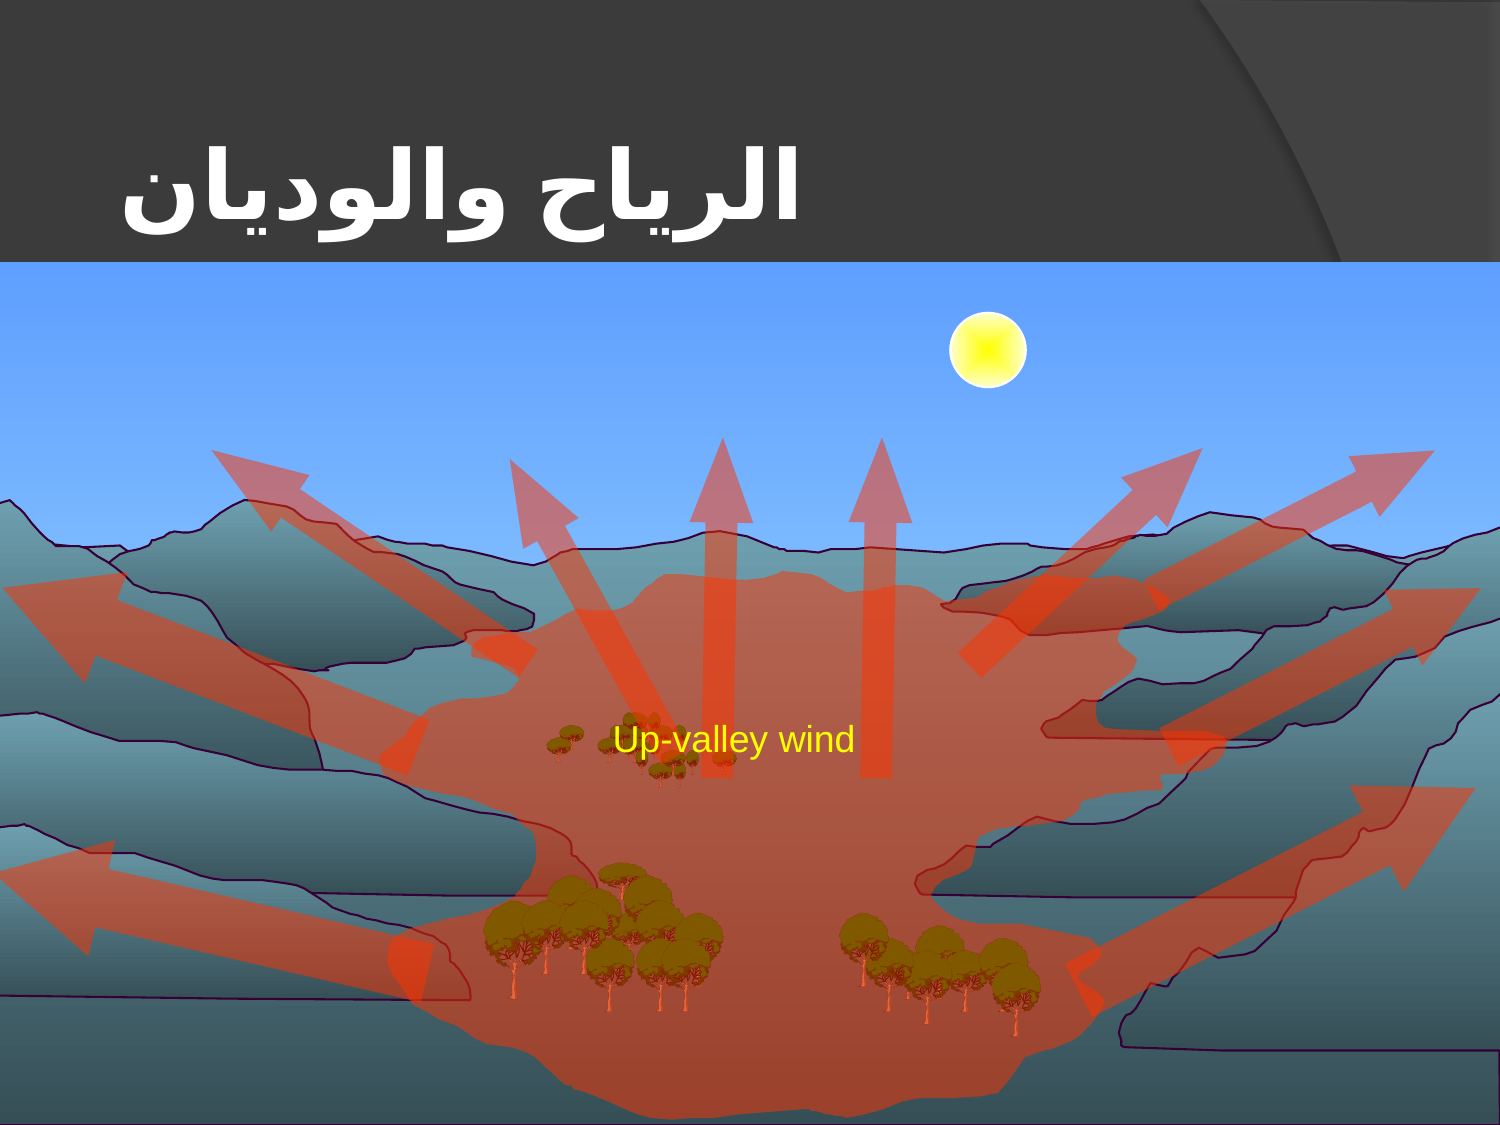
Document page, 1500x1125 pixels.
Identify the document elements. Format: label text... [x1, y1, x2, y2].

text_box [0, 262, 1500, 431]
text_box [950, 312, 1026, 388]
title الرياح والوديان [112, 99, 1388, 263]
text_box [0, 437, 1500, 1121]
